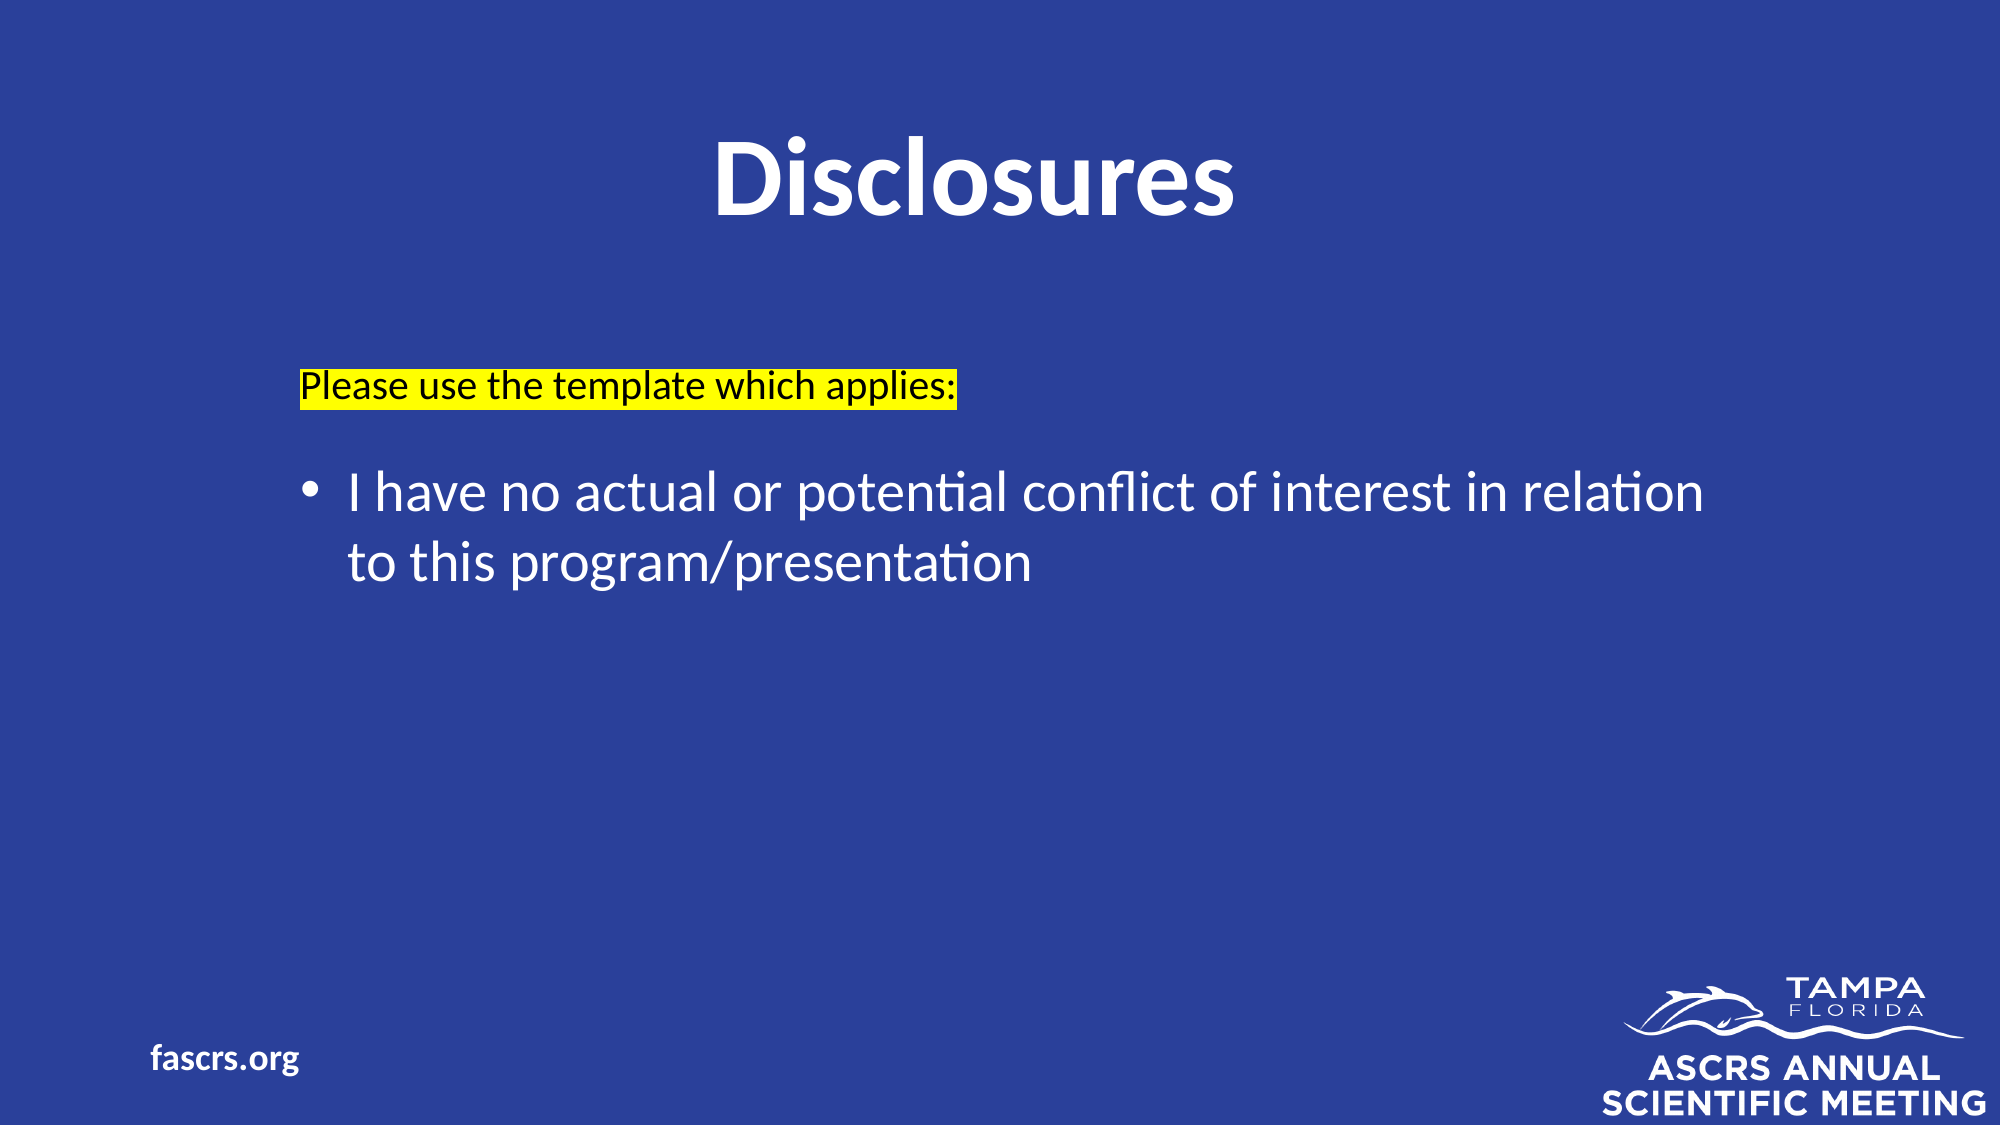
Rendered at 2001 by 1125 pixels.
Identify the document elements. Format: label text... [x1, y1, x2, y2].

text_box Disclosures [474, 95, 1476, 296]
footer fascrs.org [0, 1025, 450, 1118]
text_box Please use the template which applies: I have no actual or potential conflict of interest in relation to this program/presentation [285, 350, 1768, 601]
picture [1568, 969, 2001, 1124]
